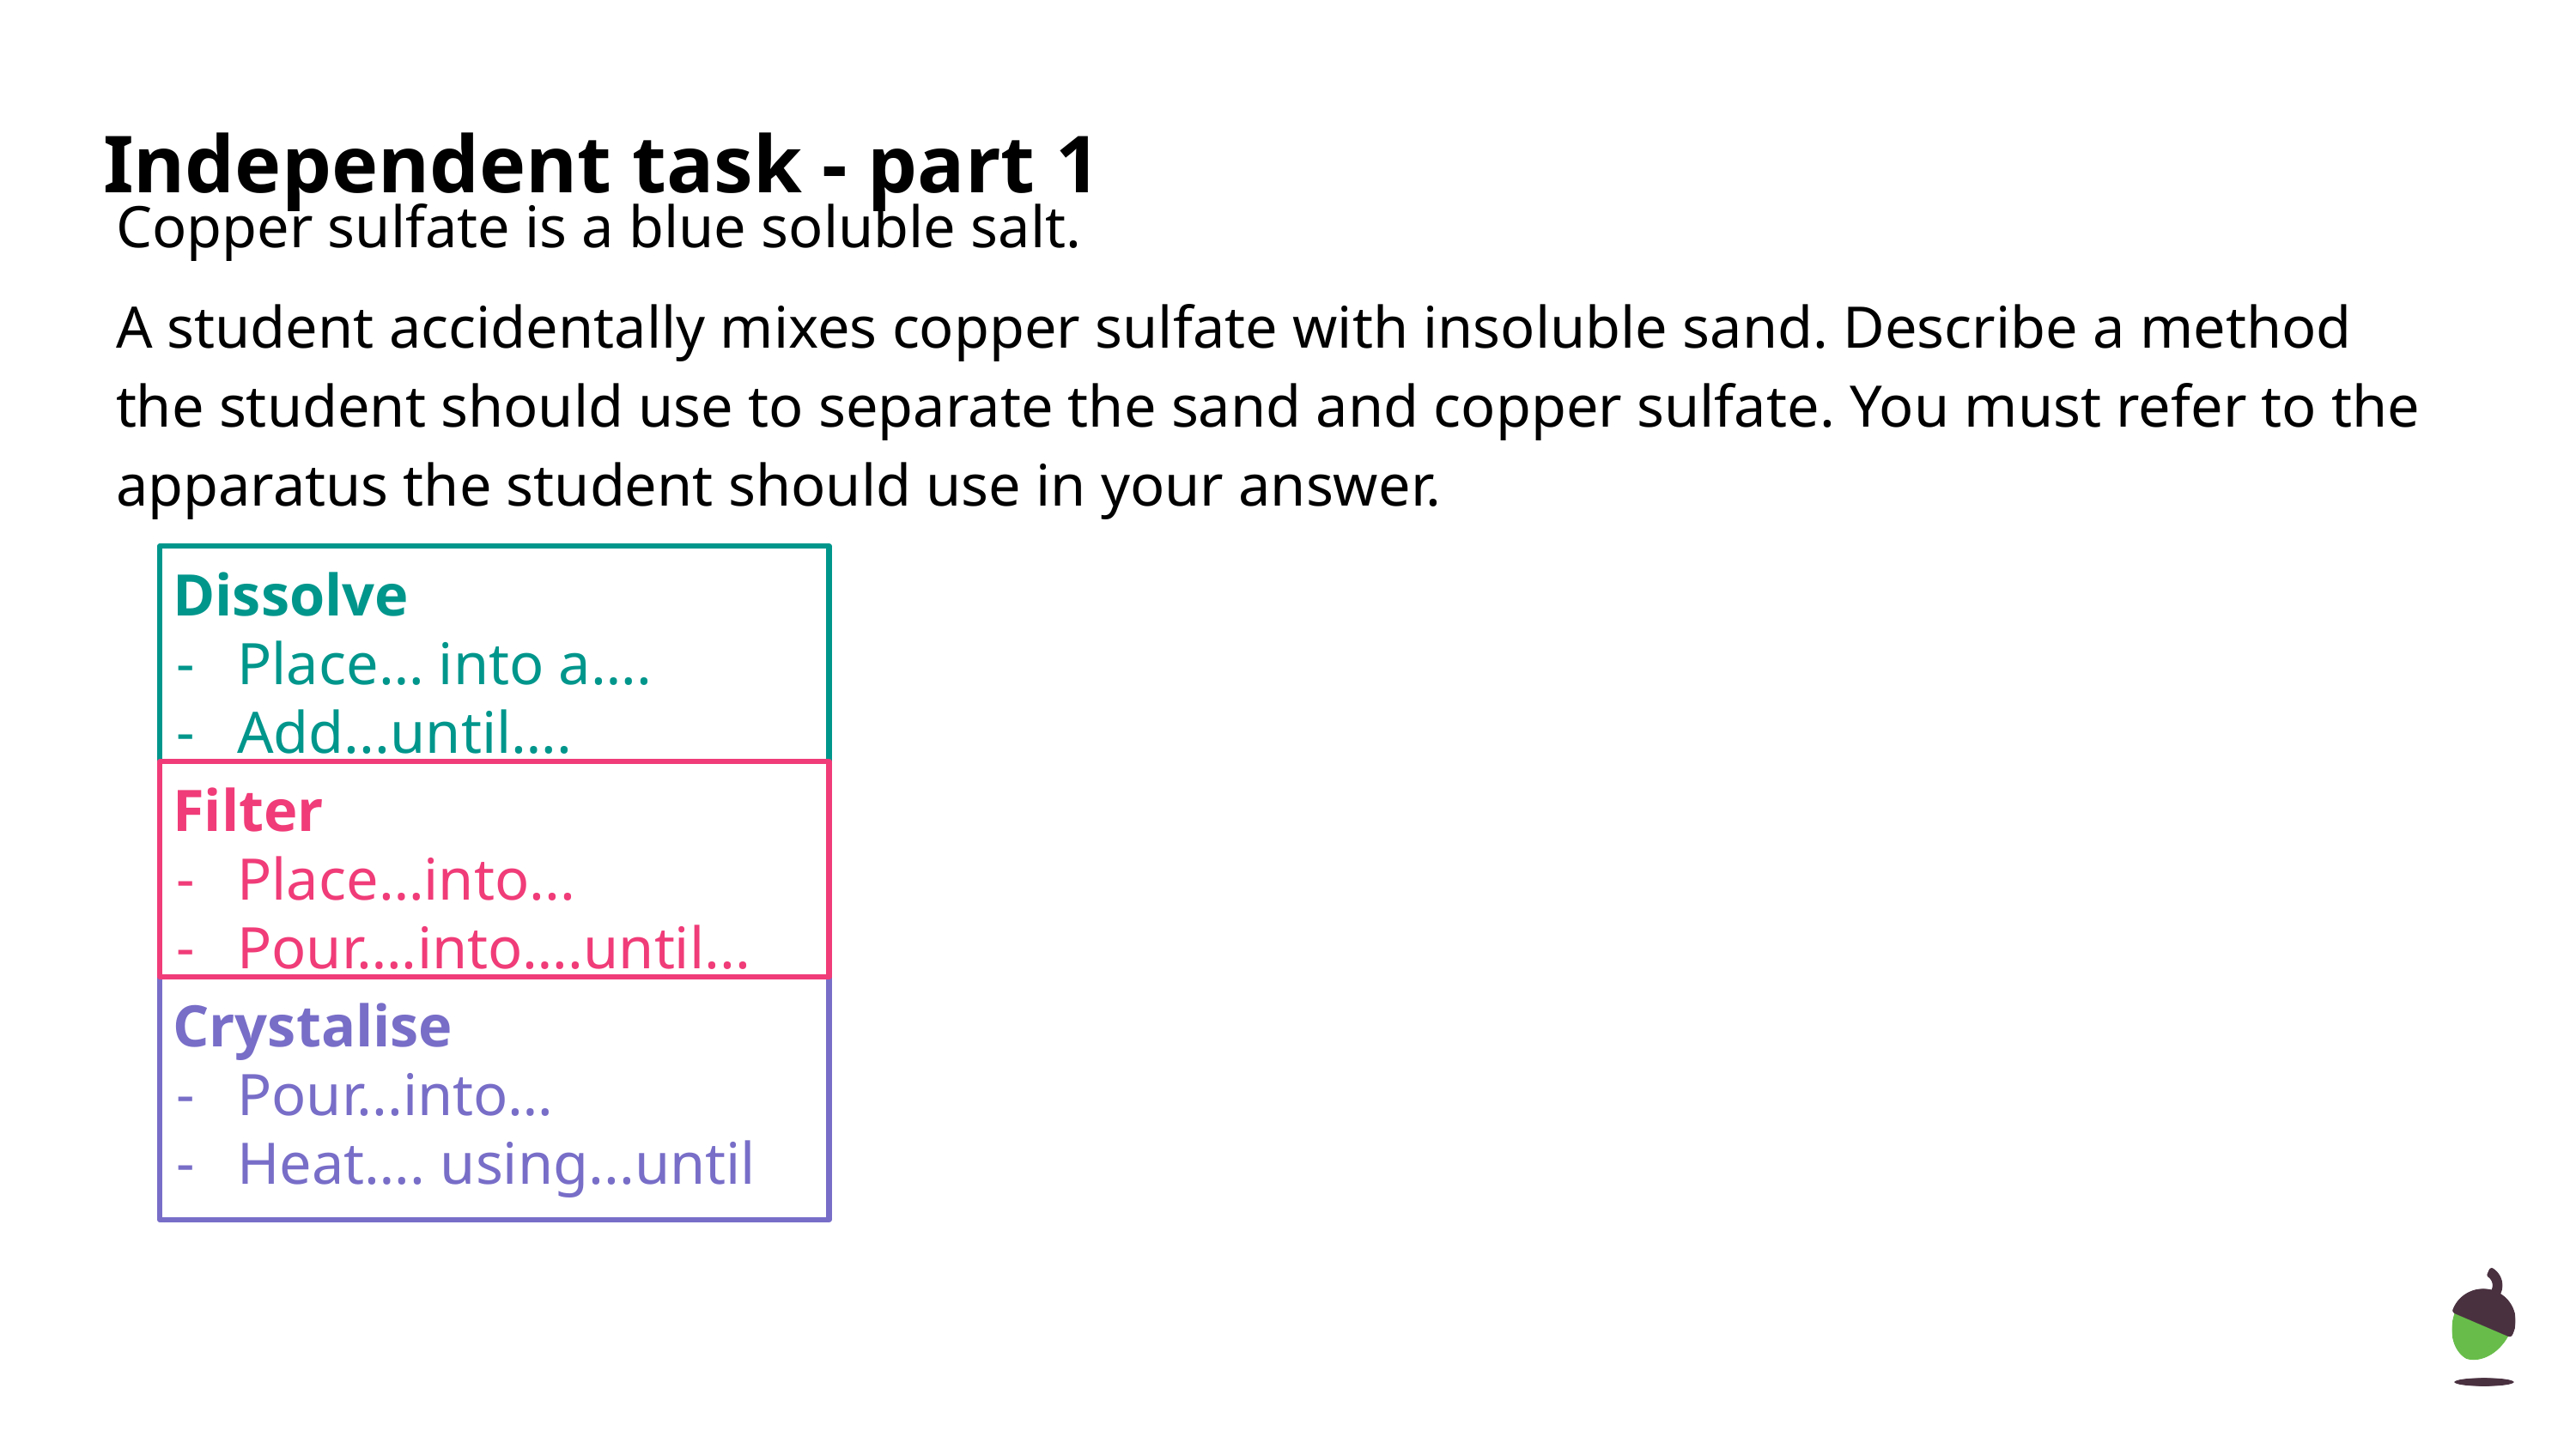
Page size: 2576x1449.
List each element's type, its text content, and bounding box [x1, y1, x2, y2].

picture [2451, 1268, 2516, 1386]
title Independent task - part 1 [103, 100, 2330, 167]
text_box Filter Place…into... Pour….into….until... [160, 761, 829, 977]
text_box Crystalise Pour...into… Heat…. using...until [160, 977, 829, 1220]
text_box Copper sulfate is a blue soluble salt. A student accidentally mixes copper sulfate with insoluble sand. Describe a method the student should use to separate the sand and copper sulfate. You must refer to the apparatus the student should use in your answer. [103, 167, 2490, 590]
text_box Dissolve Place… into a…. Add...until…. [160, 546, 829, 761]
